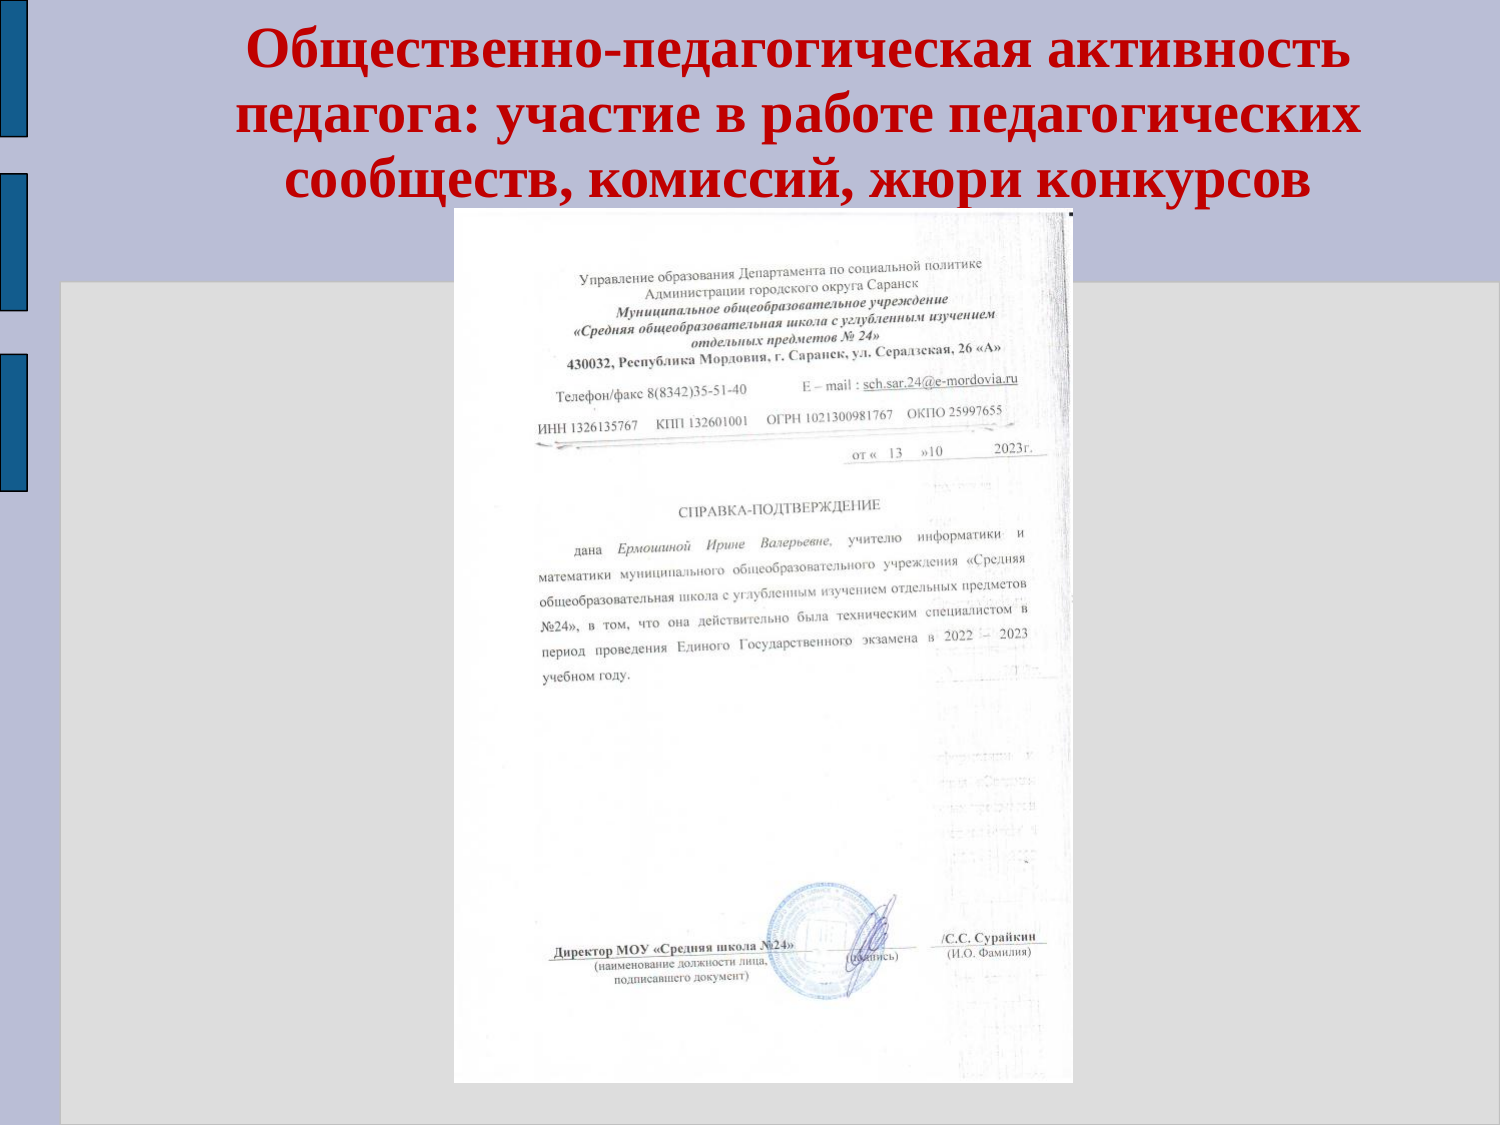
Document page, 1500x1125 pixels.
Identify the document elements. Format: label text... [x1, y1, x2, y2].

picture [454, 207, 1073, 1083]
title Общественно-педагогическая активность педагога: участие в работе педагогических сообществ, комиссий, жюри конкурсов [159, 0, 1438, 267]
